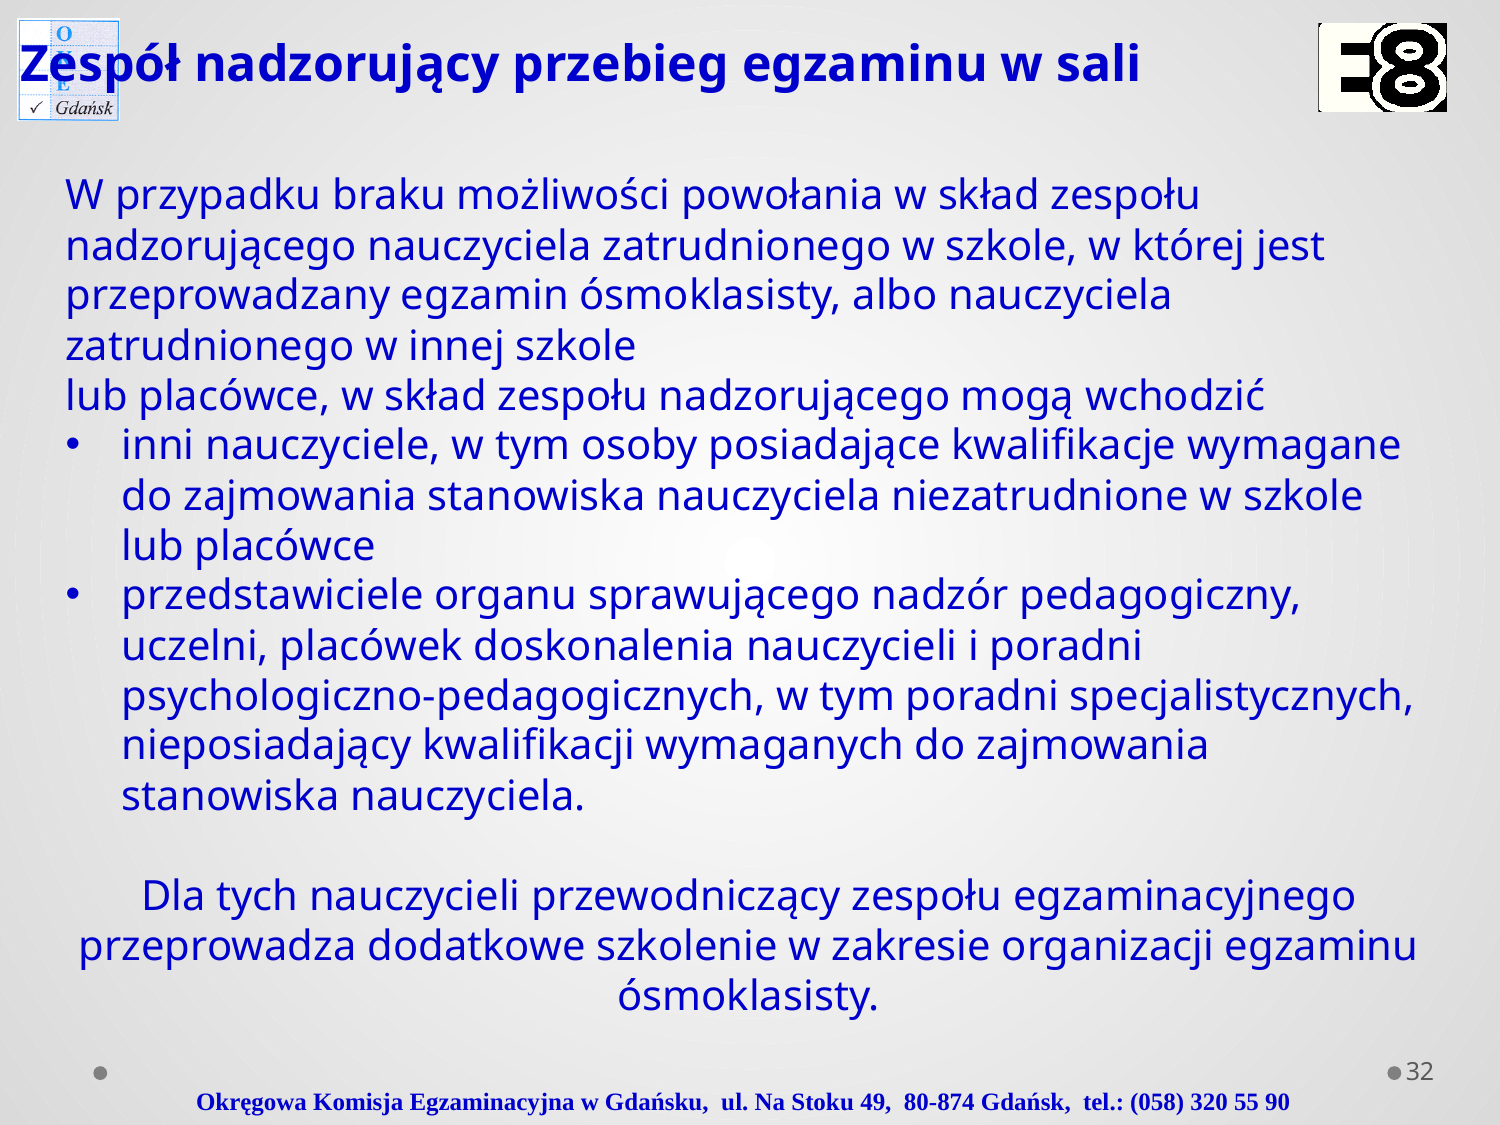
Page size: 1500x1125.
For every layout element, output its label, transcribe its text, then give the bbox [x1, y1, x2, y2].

picture [1318, 23, 1447, 122]
text_box Okręgowa Komisja Egzaminacyjna w Gdańsku, ul. Na Stoku 49, 80-874 Gdańsk, tel.: (058) 320 55 90 [0, 1078, 1494, 1123]
picture [17, 18, 121, 122]
text_box Zespół nadzorujący przebieg egzaminu w sali [0, 23, 1500, 159]
slide_number 32 [1401, 1042, 1494, 1078]
text_box W przypadku braku możliwości powołania w skład zespołu nadzorującego nauczyciela zatrudnionego w szkole, w której jest przeprowadzany egzamin ósmoklasisty, albo nauczyciela zatrudnionego w innej szkole lub placówce, w skład zespołu nadzorującego mogą wchodzić inni nauczyciele, w tym osoby posiadające kwalifikacje wymagane do zajmowania stanowiska nauczyciela niezatrudnione w szkole lub placówce przedstawiciele organu sprawującego nadzór pedagogiczny, uczelni, placówek doskonalenia nauczycieli i poradni psychologiczno-pedagogicznych, w tym poradni specjalistycznych, nieposiadający kwalifikacji wymaganych do zajmowania stanowiska nauczyciela. Dla tych nauczycieli przewodniczący zespołu egzaminacyjnego przeprowadza dodatkowe szkolenie w zakresie organizacji egzaminu ósmoklasisty. [50, 160, 1447, 1076]
